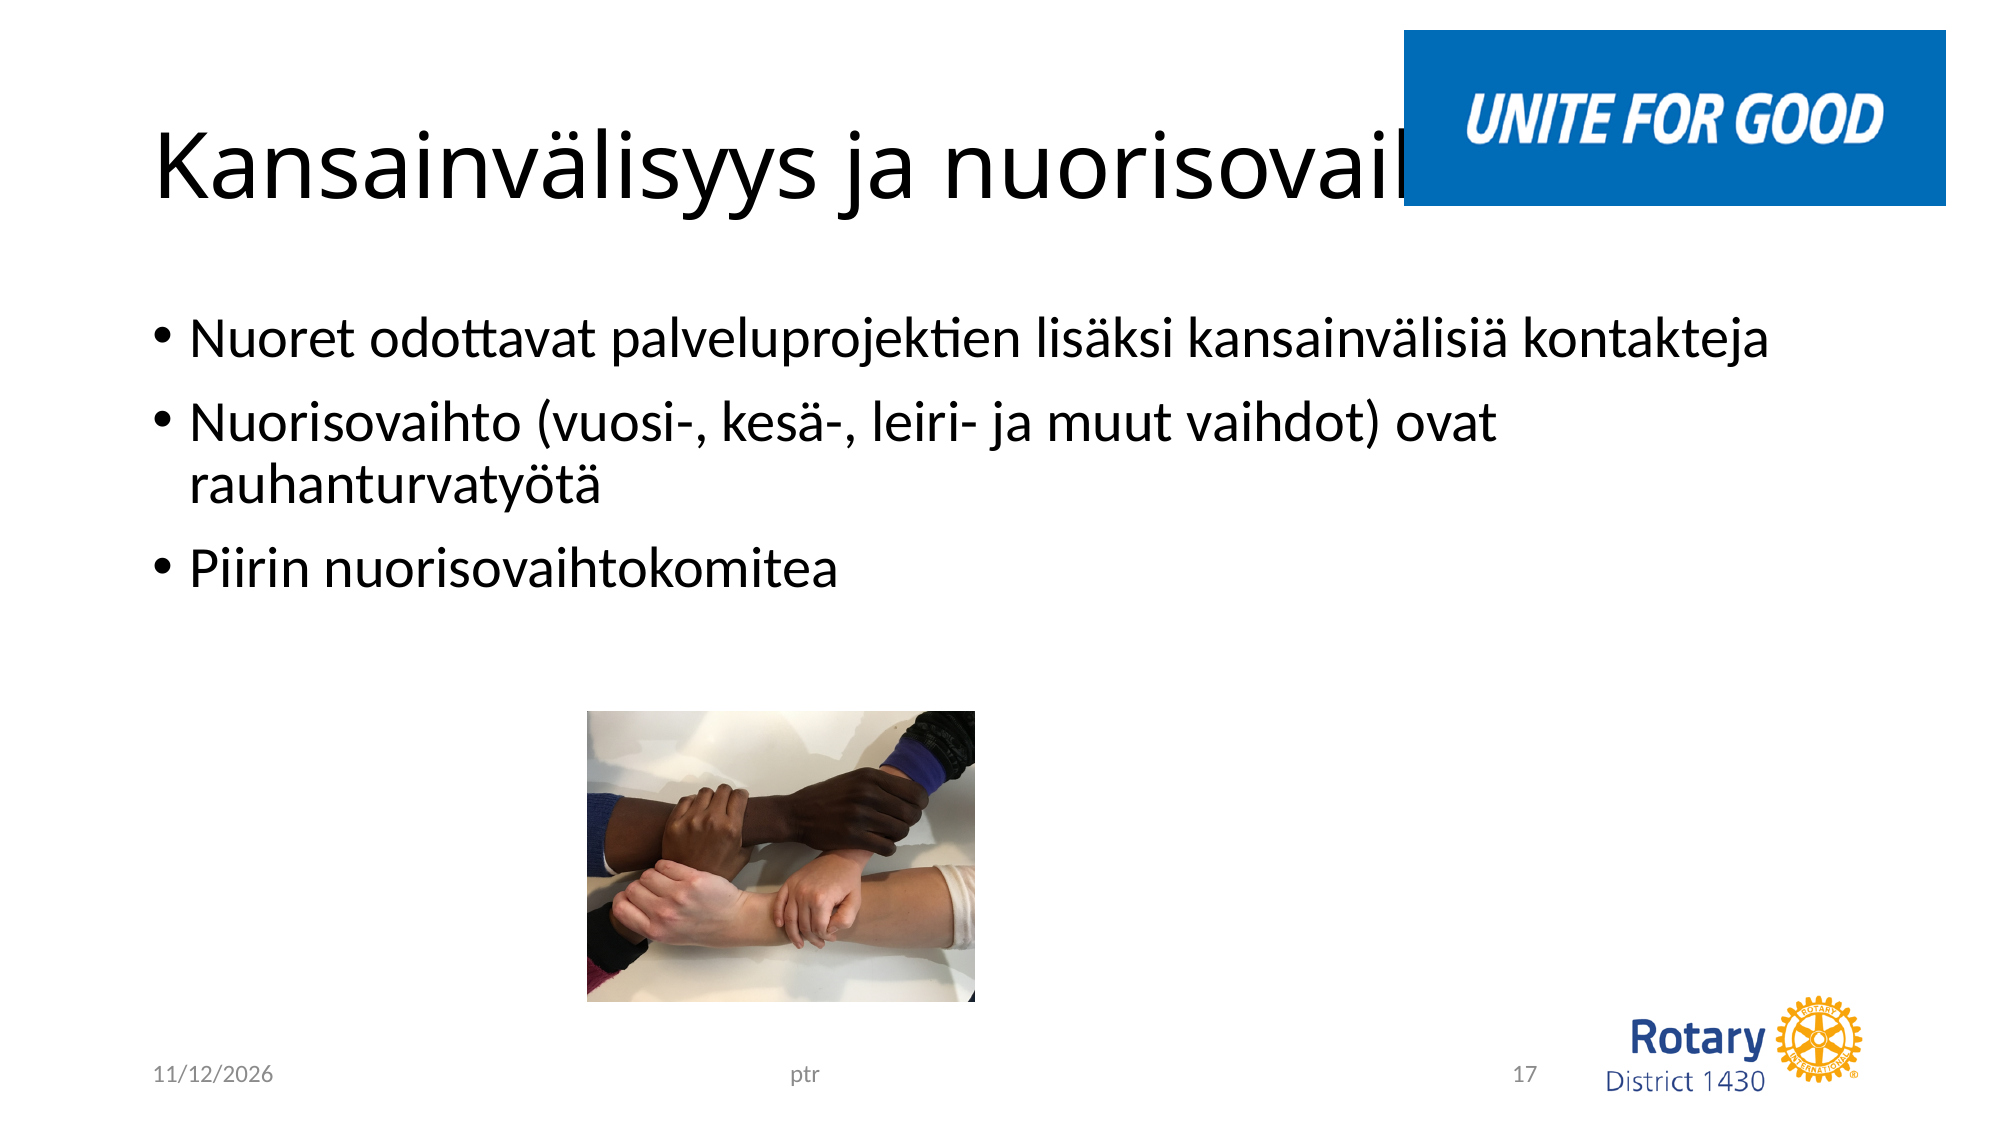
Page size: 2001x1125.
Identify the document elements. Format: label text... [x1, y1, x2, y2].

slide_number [137, 1042, 568, 1103]
slide_number 17 [1102, 1042, 1553, 1103]
picture [587, 711, 975, 1002]
list Nuoret odottavat palveluprojektien lisäksi kansainvälisiä kontakteja Nuorisovaihto (vuosi-, kesä-, leiri- ja muut vaihdot) ovat rauhanturvatyötä Piirin nuorisovaihtokomitea [137, 299, 1863, 1014]
picture [1404, 30, 1946, 206]
title Kansainvälisyys ja nuorisovaihto [137, 59, 1863, 278]
footer ptr [568, 1042, 1042, 1103]
picture [1542, 983, 1878, 1103]
